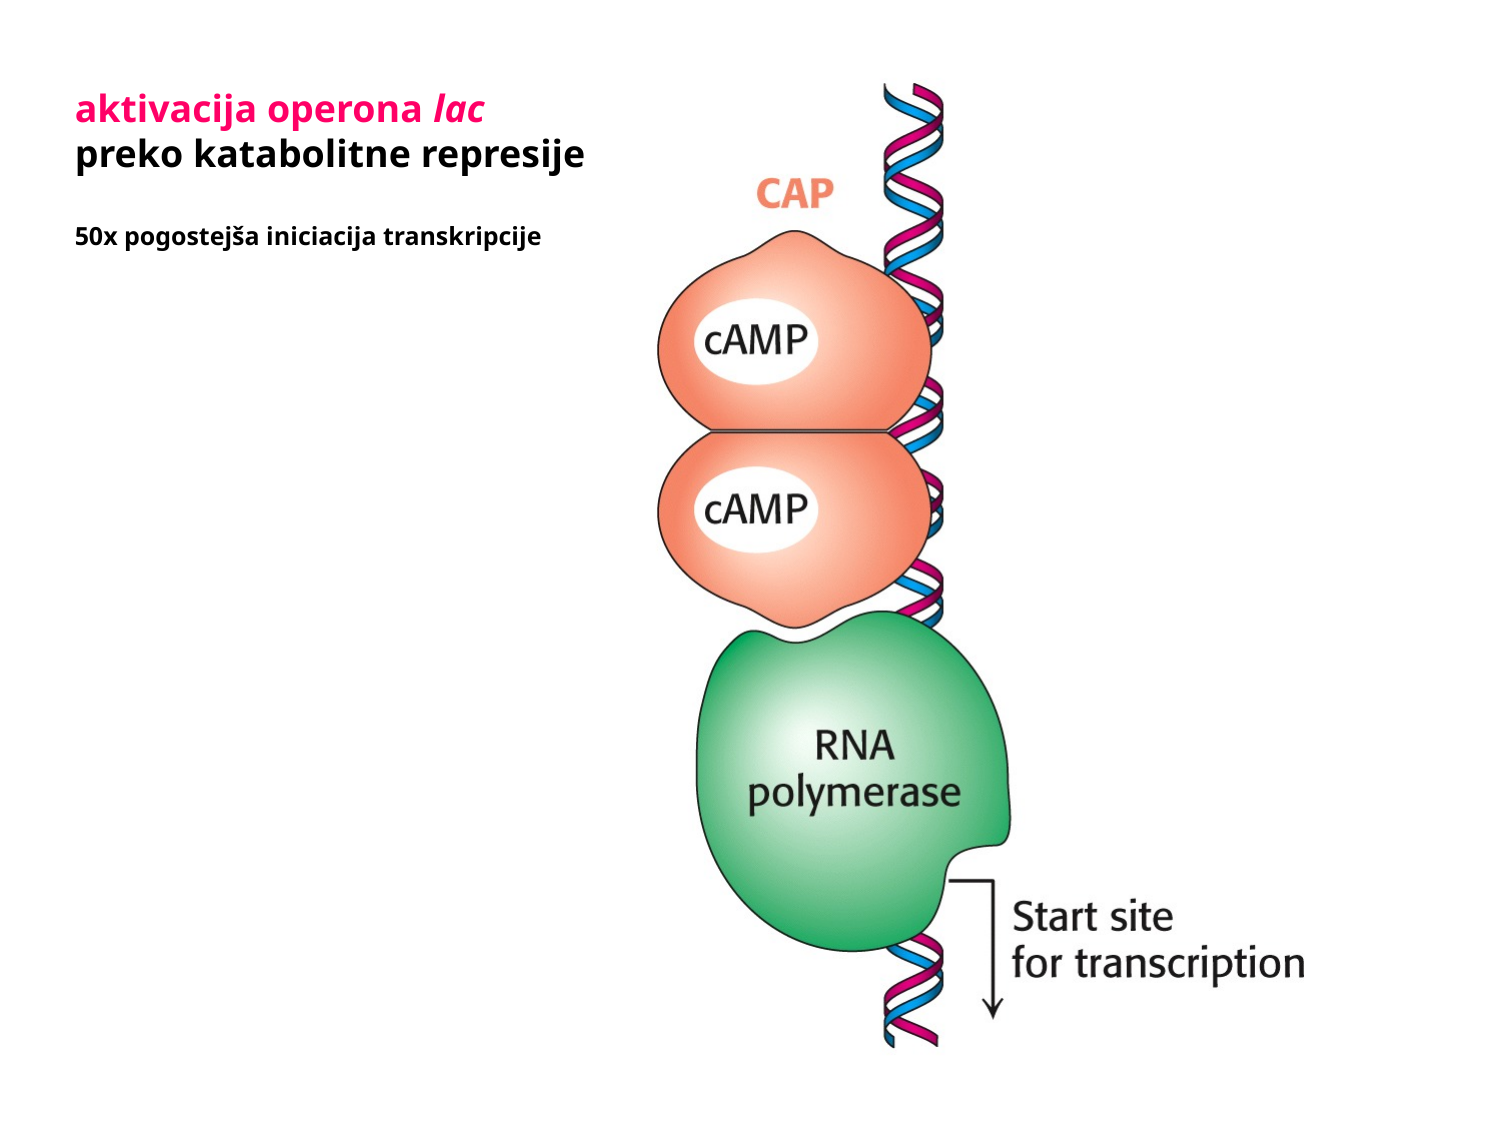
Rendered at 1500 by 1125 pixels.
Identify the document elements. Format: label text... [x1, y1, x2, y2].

picture [624, 62, 1334, 1063]
text_box aktivacija operona lac preko katabolitne represije 50x pogostejša iniciacija transkripcije [60, 78, 601, 258]
